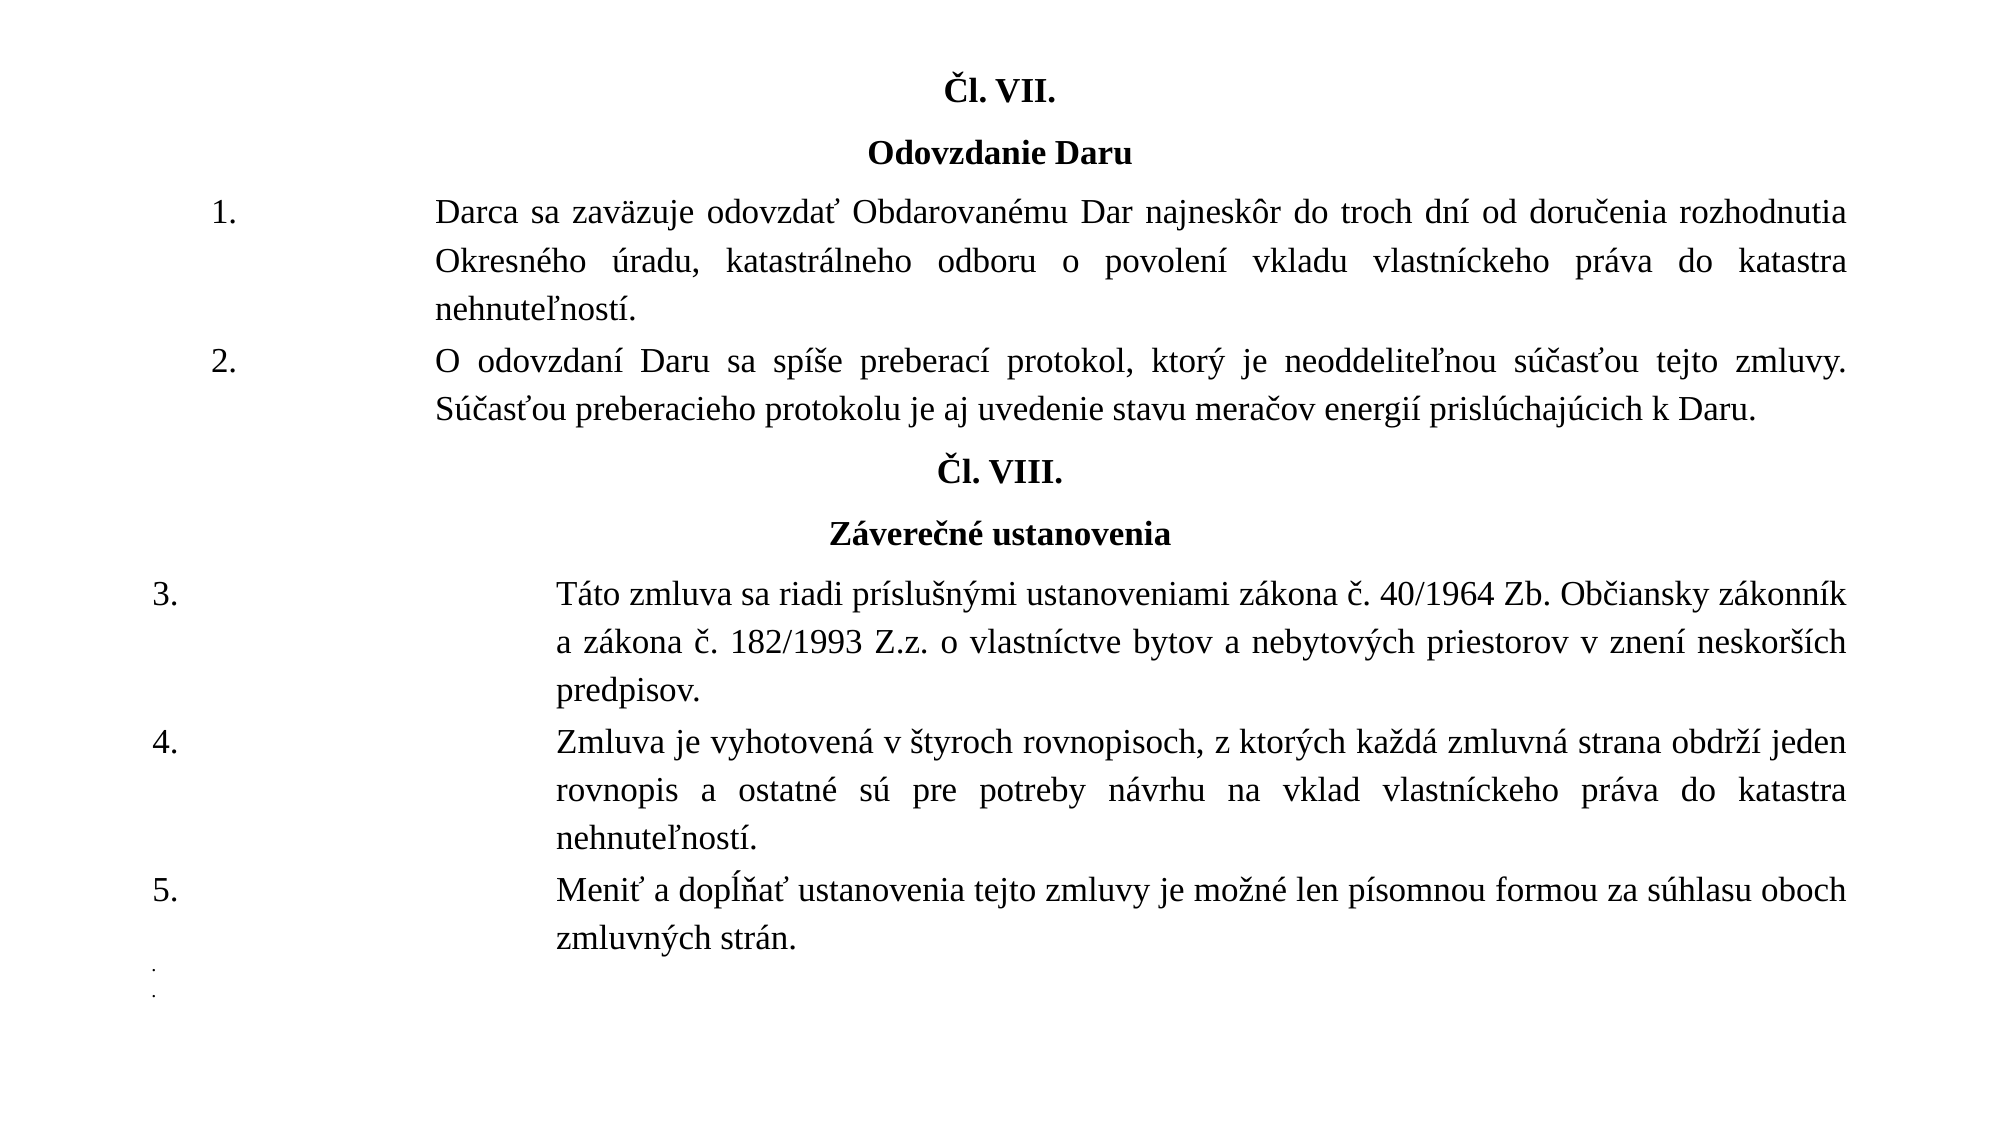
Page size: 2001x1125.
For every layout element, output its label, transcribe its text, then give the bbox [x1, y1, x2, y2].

list Čl. VII. Odovzdanie Daru Darca sa zaväzuje odovzdať Obdarovanému Dar najneskôr do troch dní od doručenia rozhodnutia Okresného úradu, katastrálneho odboru o povolení vkladu vlastníckeho práva do katastra nehnuteľností. O odovzdaní Daru sa spíše preberací protokol, ktorý je neoddeliteľnou súčasťou tejto zmluvy. Súčasťou preberacieho protokolu je aj uvedenie stavu meračov energií prislúchajúcich k Daru. Čl. VIII. Záverečné ustanovenia Táto zmluva sa riadi príslušnými ustanoveniami zákona č. 40/1964 Zb. Občiansky zákonník a zákona č. 182/1993 Z.z. o vlastníctve bytov a nebytových priestorov v znení neskorších predpisov. Zmluva je vyhotovená v štyroch rovnopisoch, z ktorých každá zmluvná strana obdrží jeden rovnopis a ostatné sú pre potreby návrhu na vklad vlastníckeho práva do katastra nehnuteľností. Meniť a dopĺňať ustanovenia tejto zmluvy je možné len písomnou formou za súhlasu oboch zmluvných strán. [137, 53, 1863, 1014]
